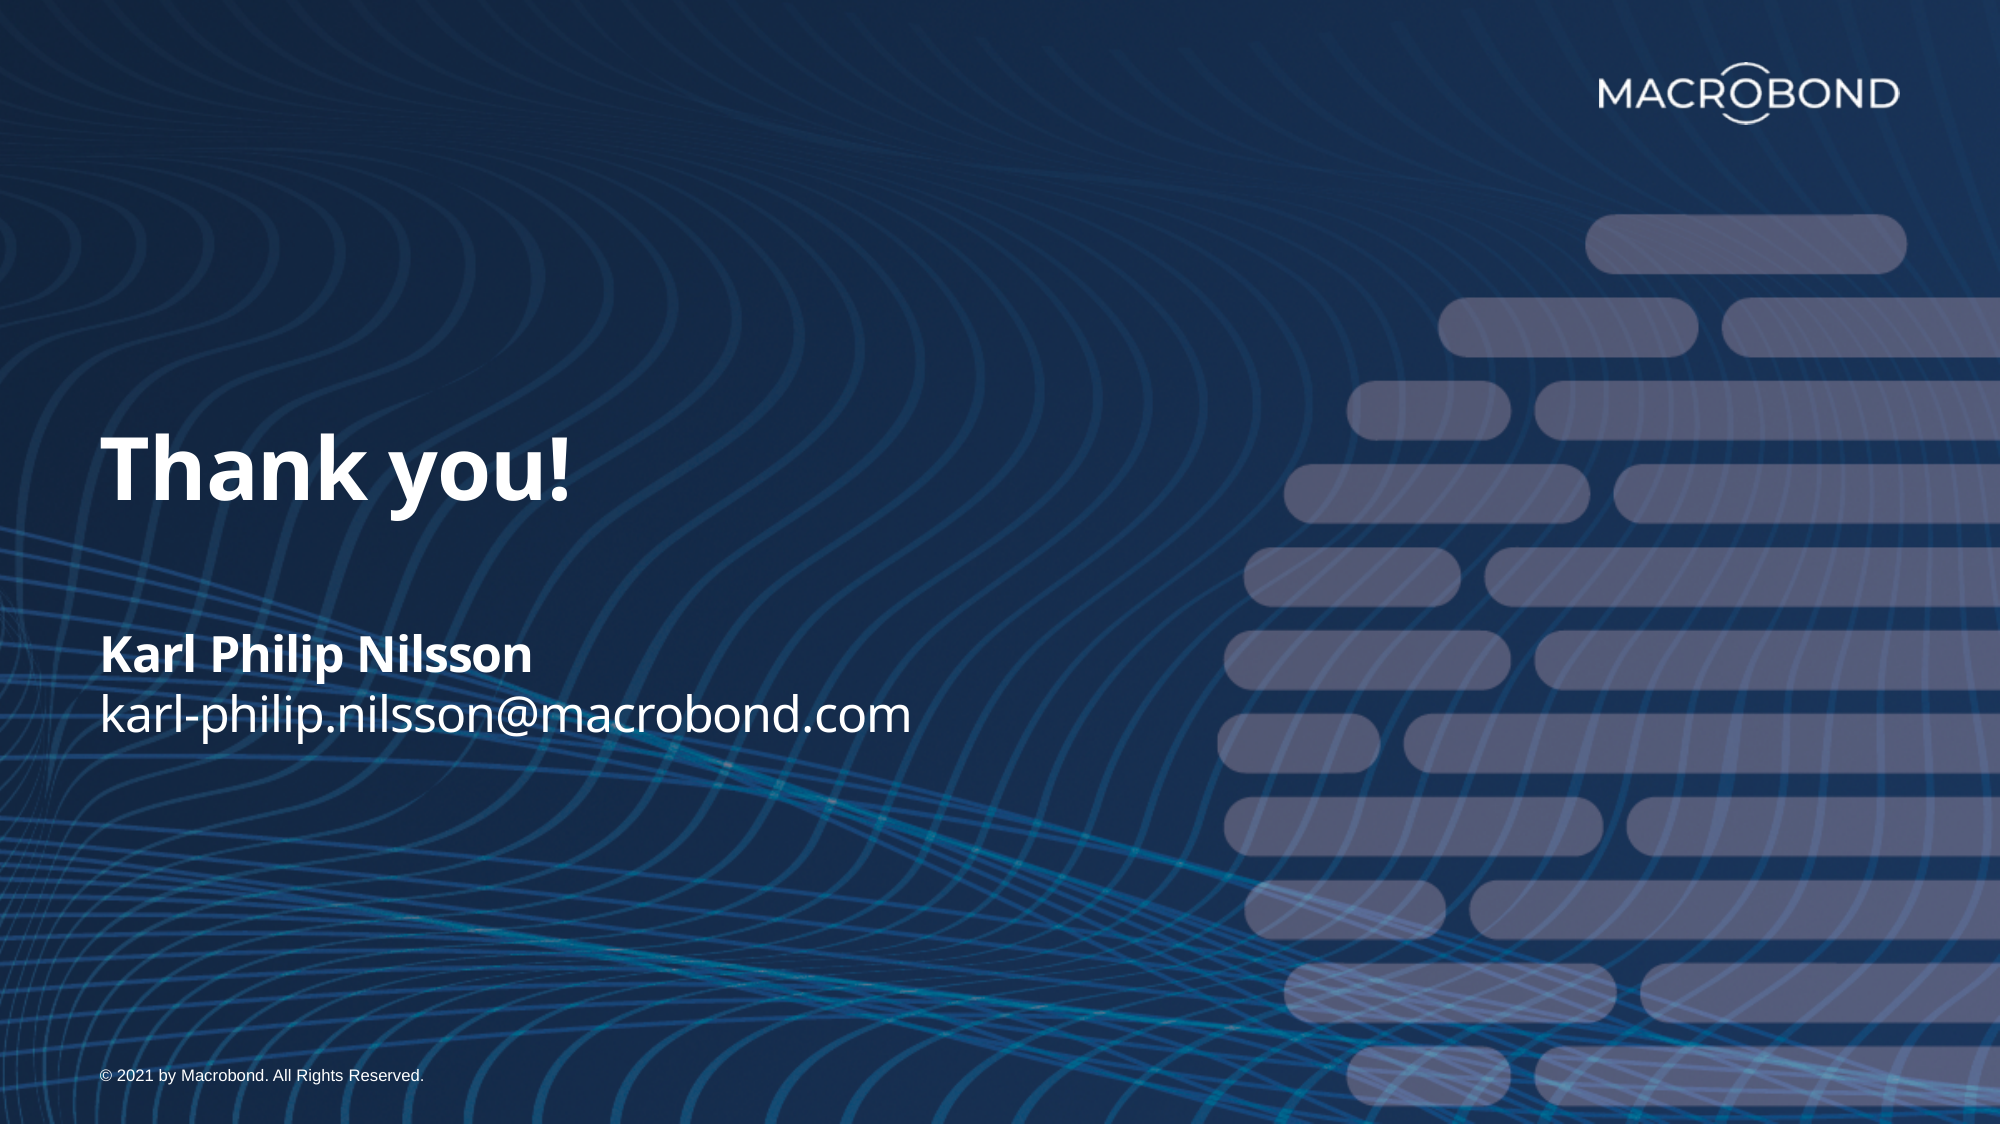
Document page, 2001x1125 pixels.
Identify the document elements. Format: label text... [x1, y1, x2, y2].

picture [0, 0, 2000, 1124]
list Thank you! Karl Philip Nilsson karl-philip.nilsson@macrobond.com [99, 412, 1000, 791]
